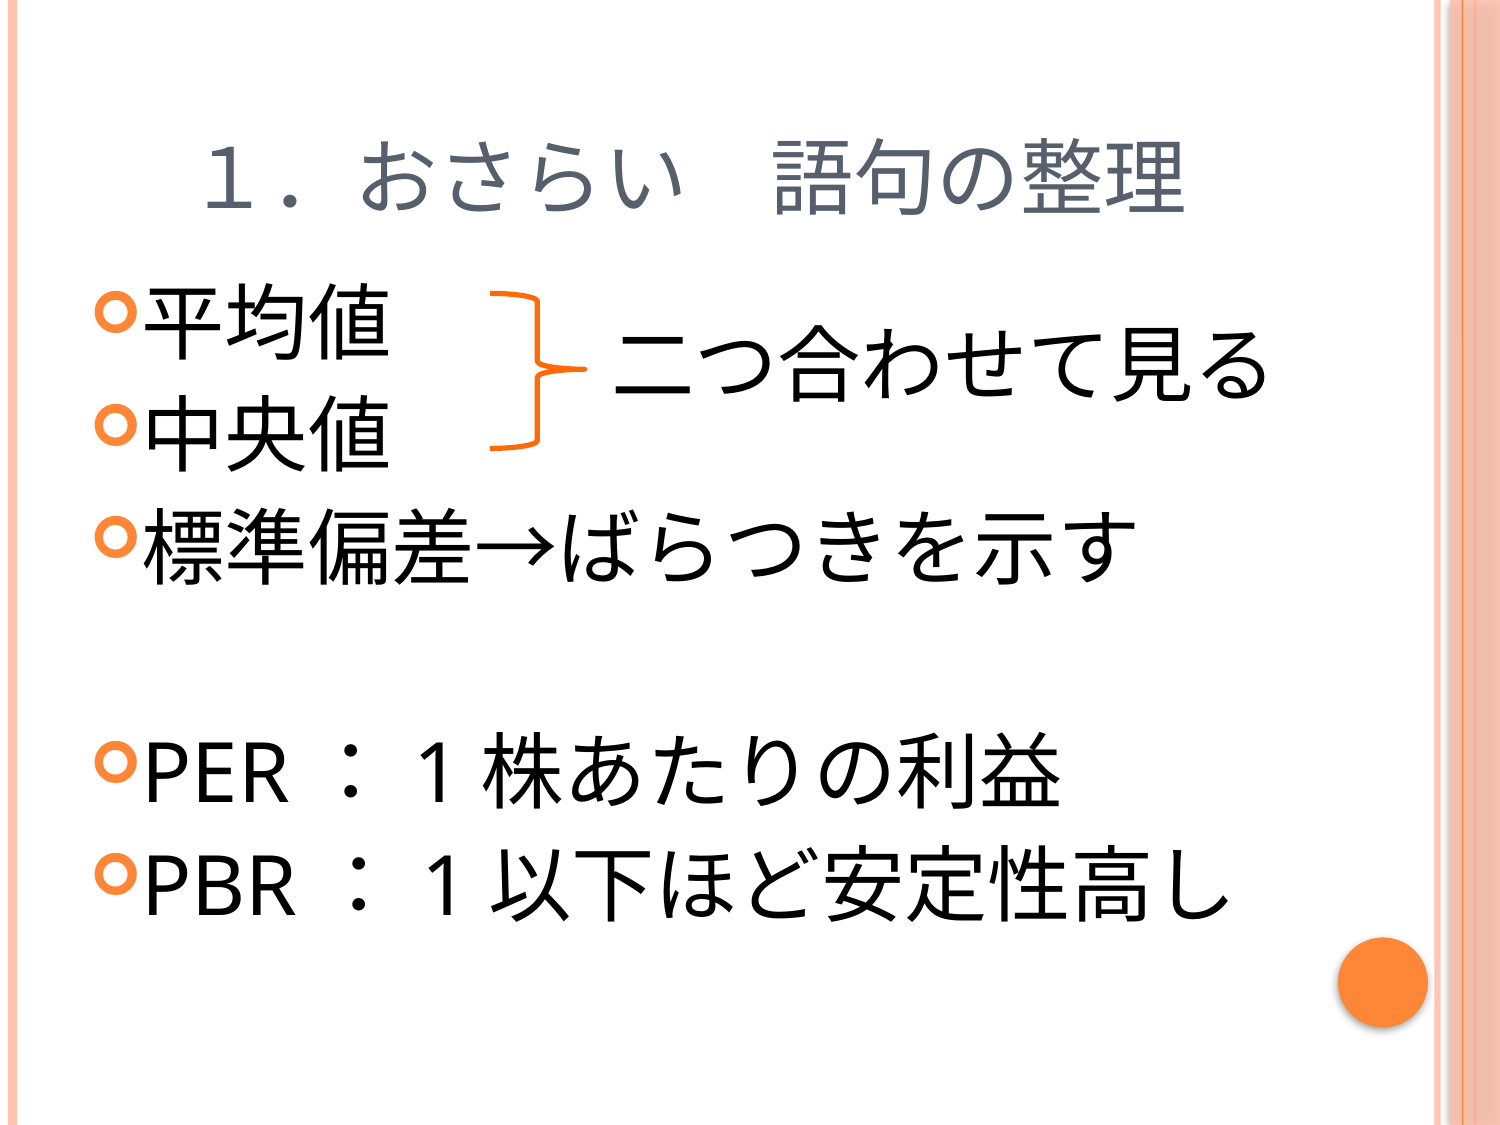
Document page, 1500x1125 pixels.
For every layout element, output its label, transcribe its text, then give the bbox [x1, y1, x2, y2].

text_box [490, 292, 586, 450]
title １．おさらい 語句の整理 [75, 45, 1300, 233]
list 平均値 中央値 標準偏差→ばらつきを示す PER：1株あたりの利益 PBR：1以下ほど安定性高し [75, 262, 1300, 1062]
text_box 二つ合わせて見る [596, 304, 1341, 420]
